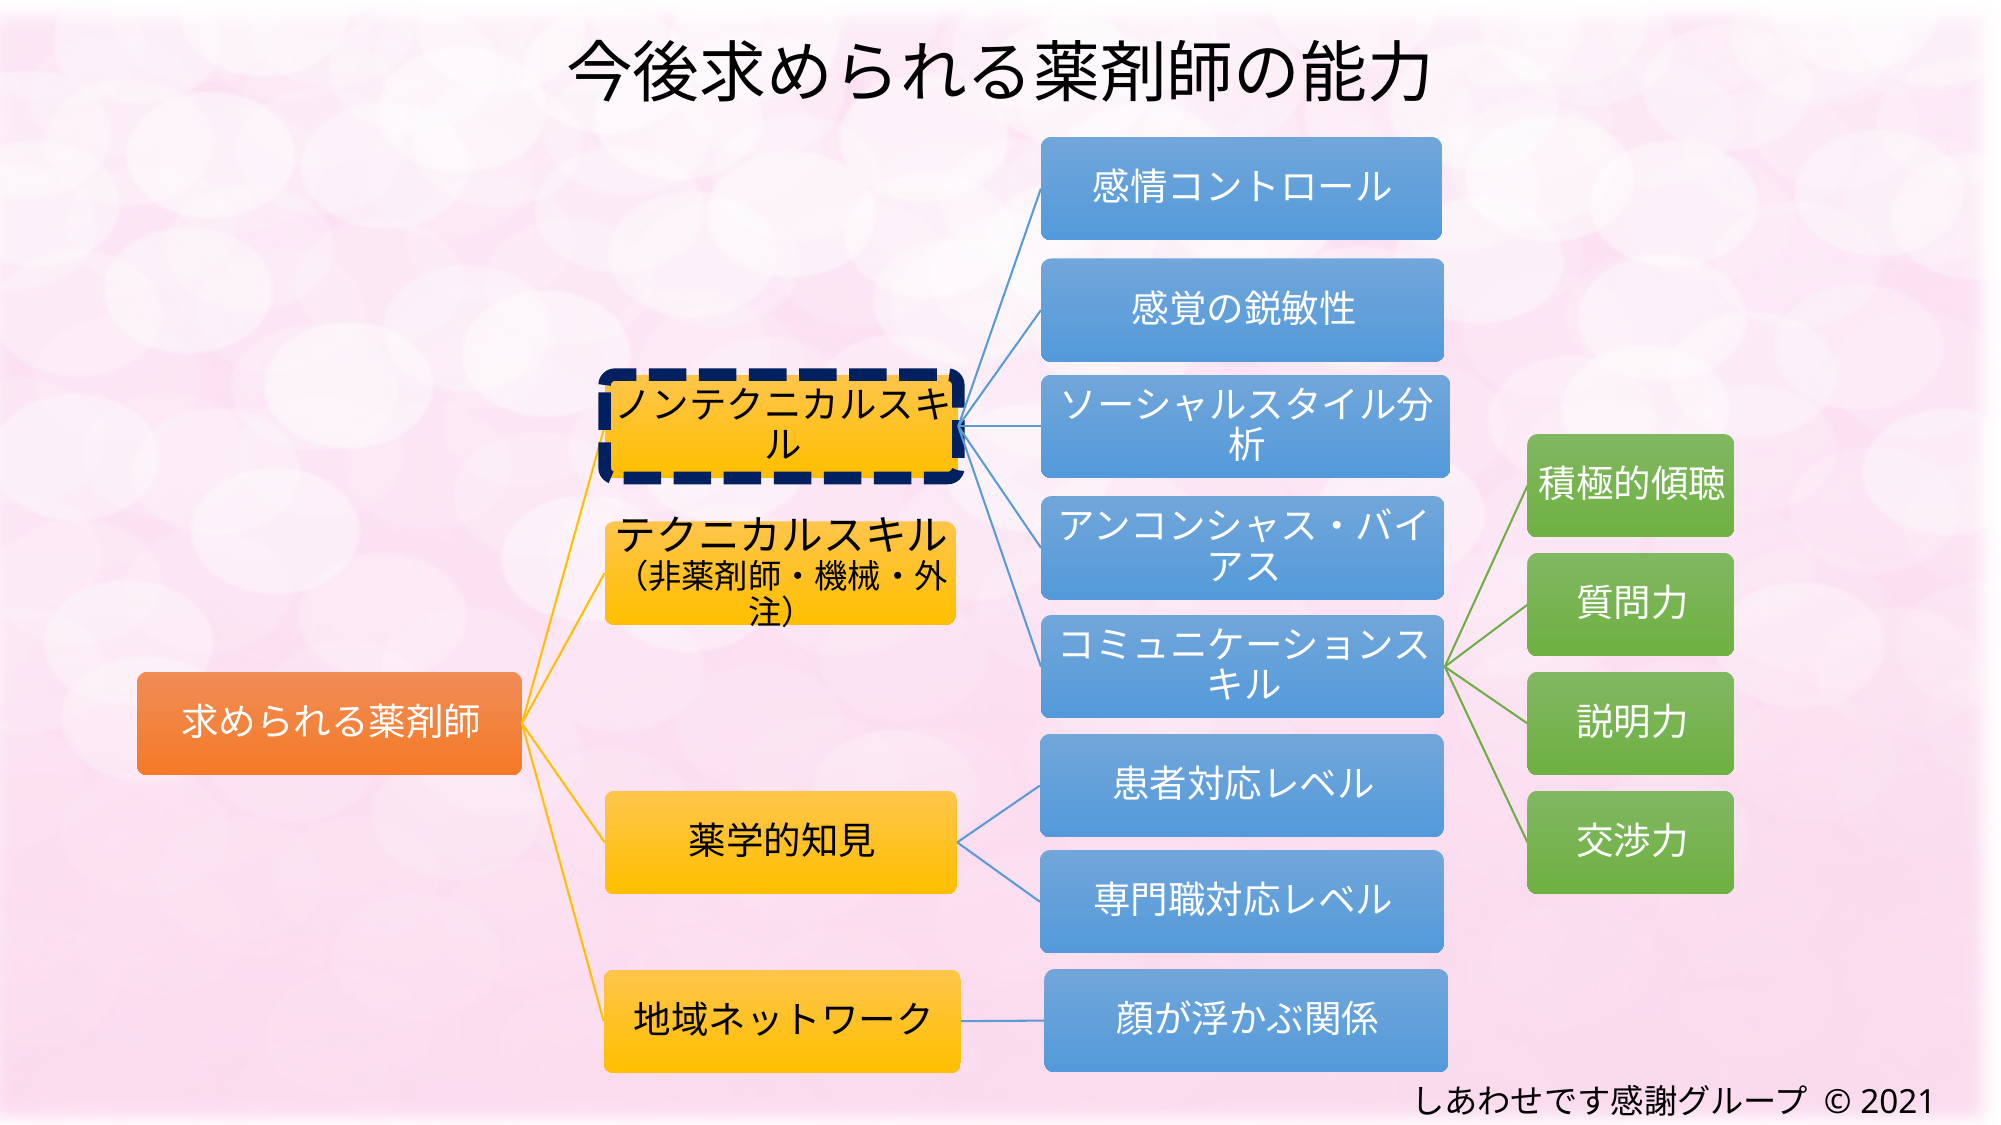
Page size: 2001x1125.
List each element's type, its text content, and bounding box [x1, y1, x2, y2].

text_box しあわせです感謝グループ © 2021 [1316, 1072, 1960, 1125]
text_box 今後求められる薬剤師の能力 [432, 22, 1568, 118]
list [0, 136, 1872, 1073]
